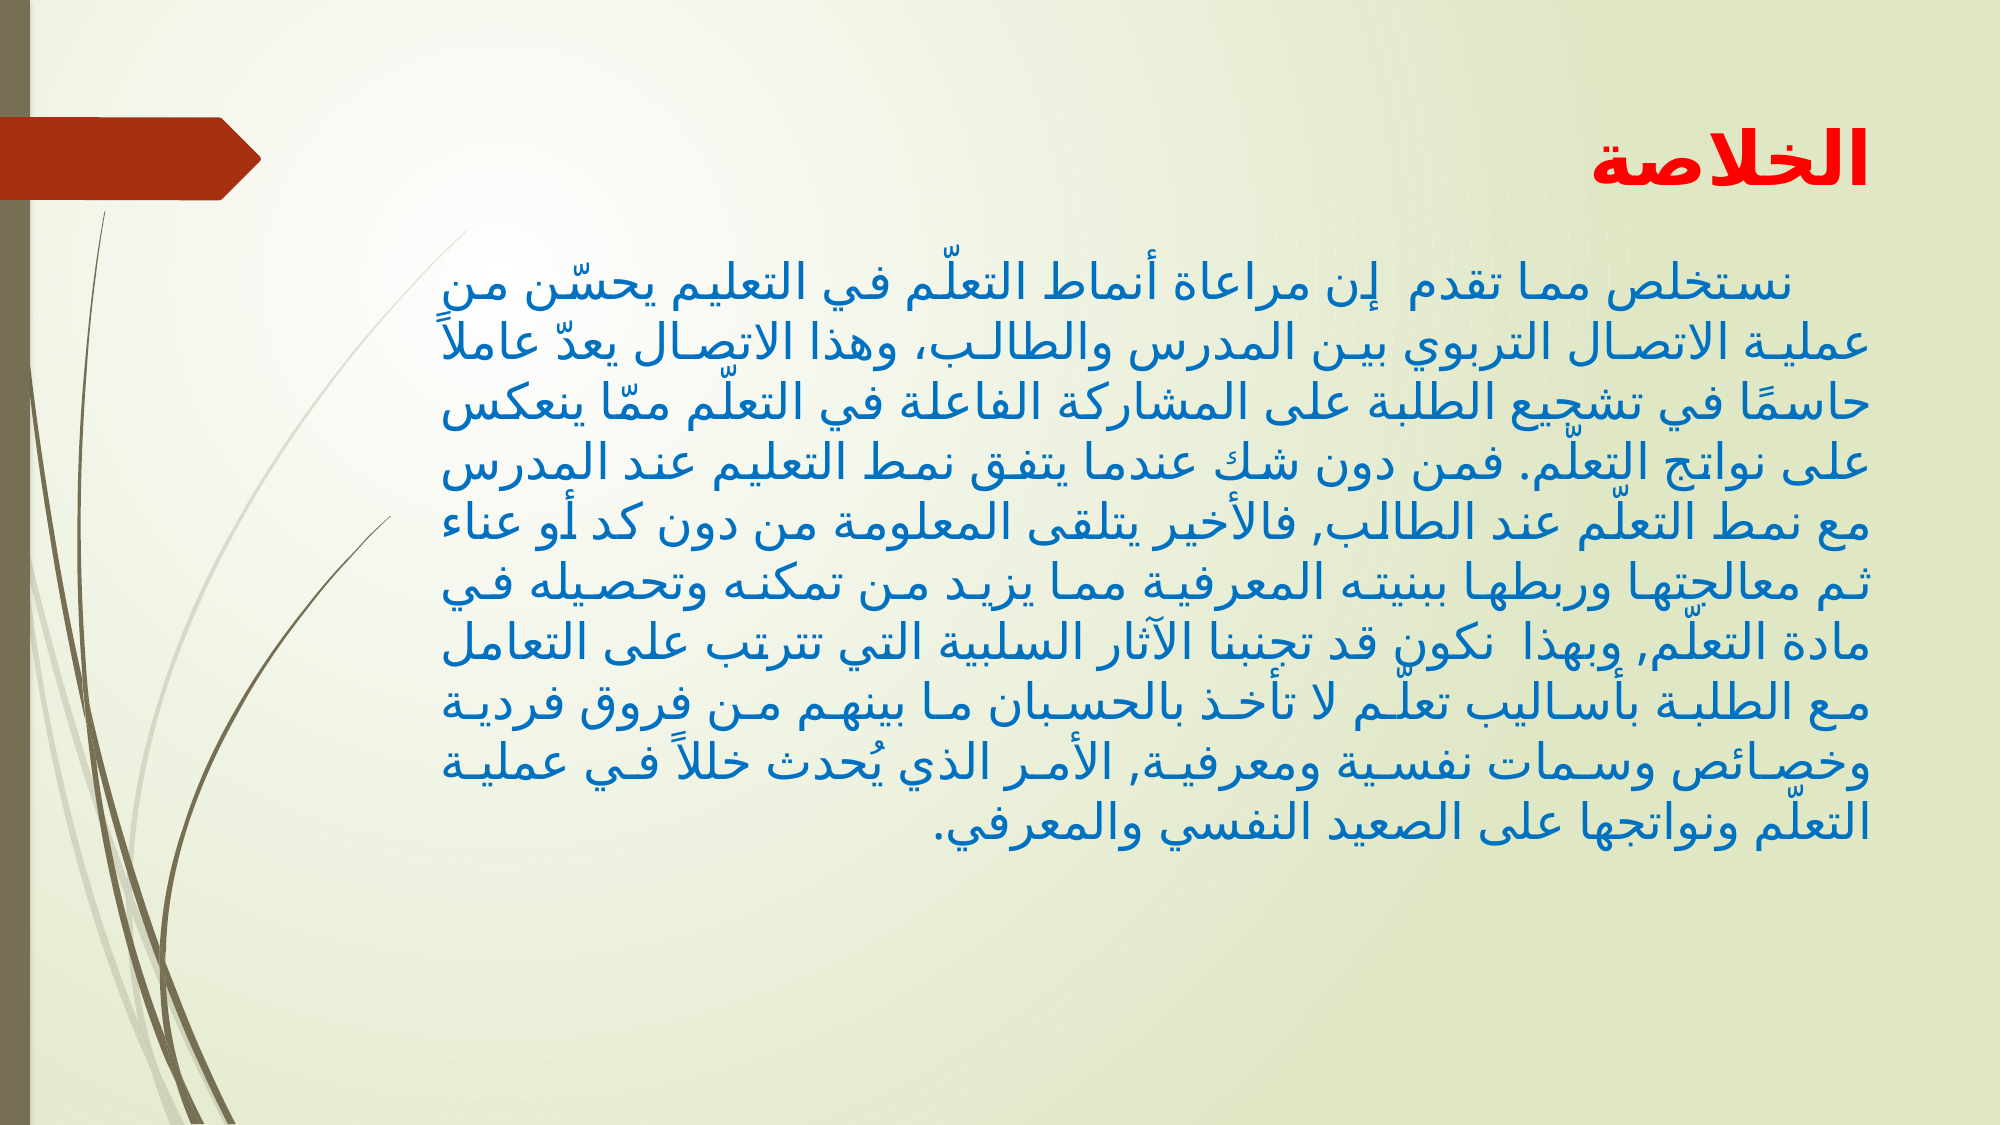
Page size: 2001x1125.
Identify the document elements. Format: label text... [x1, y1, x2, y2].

title الخلاصة [425, 102, 1888, 227]
list نستخلص مما تقدم إن مراعاة أنماط التعلّم في التعليم يحسّن من عملية الاتصال التربوي بين المدرس والطالب، وهذا الاتصال يعدّ عاملاً حاسمًا في تشجيع الطلبة على المشاركة الفاعلة في التعلّم ممّا ينعكس على نواتج التعلّم. فمن دون شك عندما يتفق نمط التعليم عند المدرس مع نمط التعلّم عند الطالب, فالأخير يتلقى المعلومة من دون كد أو عناء ثم معالجتها وربطها ببنيته المعرفية مما يزيد من تمكنه وتحصيله في مادة التعلّم, وبهذا نكون قد تجنبنا الآثار السلبية التي تترتب على التعامل مع الطلبة بأساليب تعلّم لا تأخذ بالحسبان ما بينهم من فروق فردية وخصائص وسمات نفسية ومعرفية, الأمر الذي يُحدث خللاً في عملية التعلّم ونواتجها على الصعيد النفسي والمعرفي. [425, 241, 1888, 1019]
